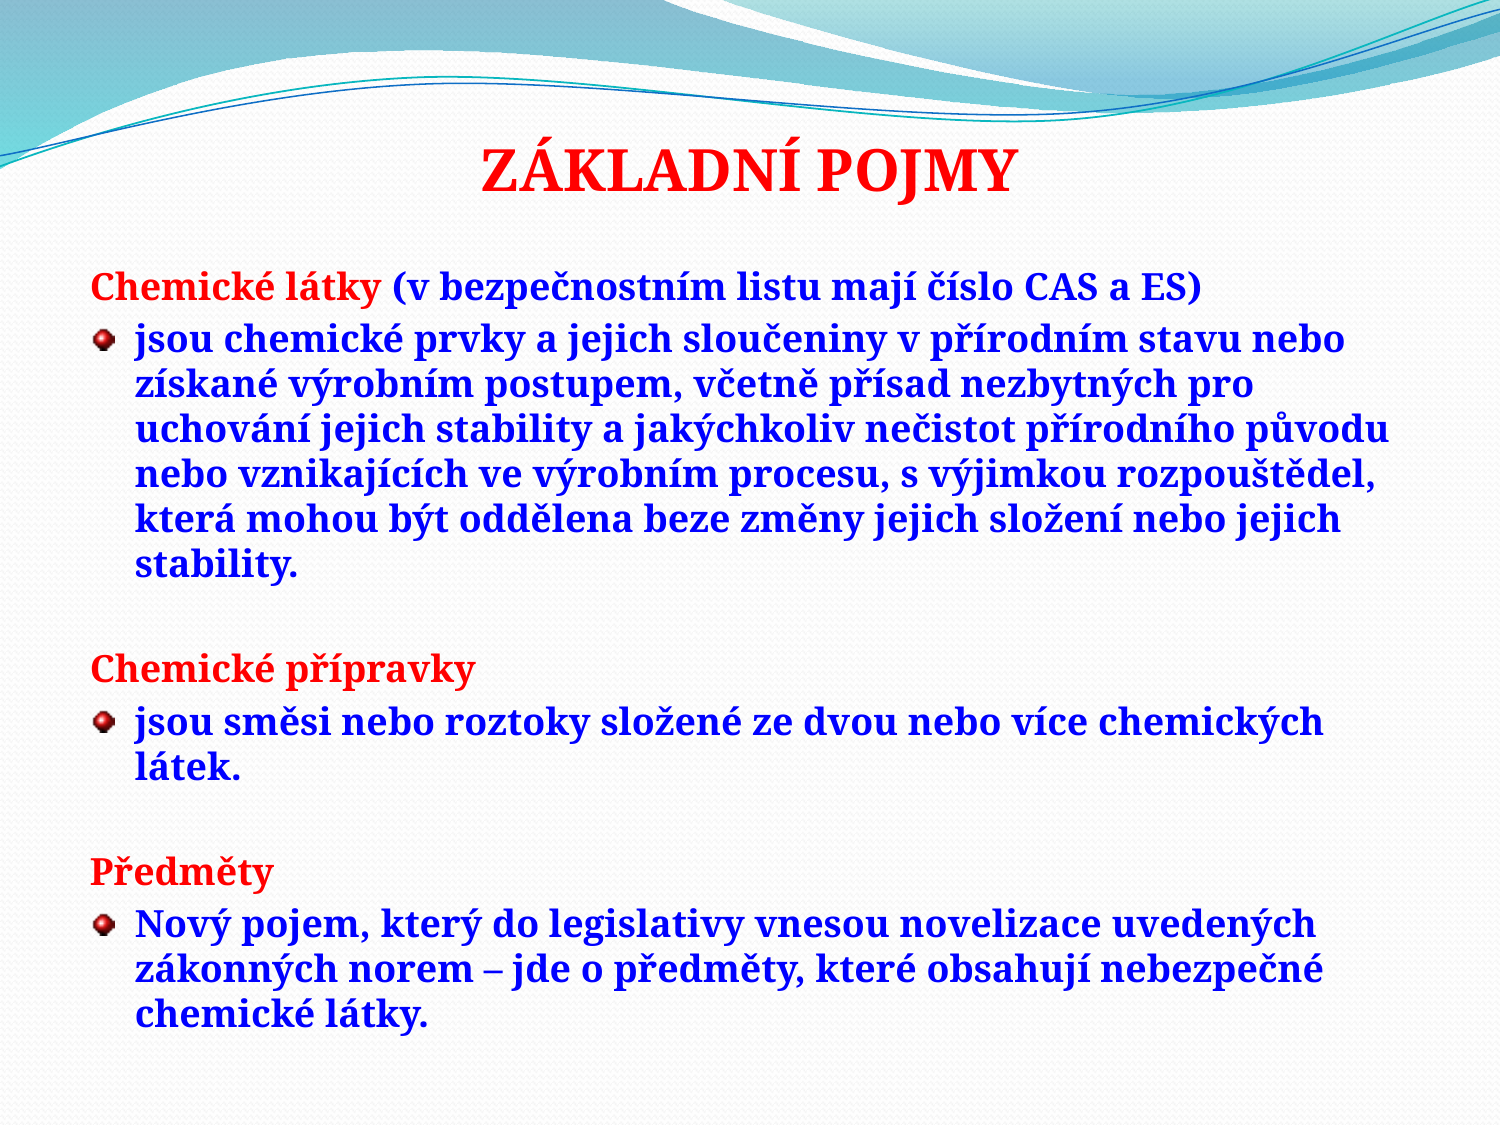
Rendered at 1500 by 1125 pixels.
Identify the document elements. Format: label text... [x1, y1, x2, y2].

picture [89, 910, 115, 936]
picture [89, 325, 115, 351]
list ZÁKLADNÍ POJMY Chemické látky (v bezpečnostním listu mají číslo CAS a ES) jsou chemické prvky a jejich sloučeniny v přírodním stavu nebo získané výrobním postupem, včetně přísad nezbytných pro uchování jejich stability a jakýchkoliv nečistot přírodního původu nebo vznikajících ve výrobním procesu, s výjimkou rozpouštědel, která mohou být oddělena beze změny jejich složení nebo jejich stability. Chemické přípravky jsou směsi nebo roztoky složené ze dvou nebo více chemických látek. Předměty Nový pojem, který do legislativy vnesou novelizace uvedených zákonných norem – jde o předměty, které obsahují nebezpečné chemické látky. [75, 125, 1425, 1106]
picture [89, 707, 115, 733]
